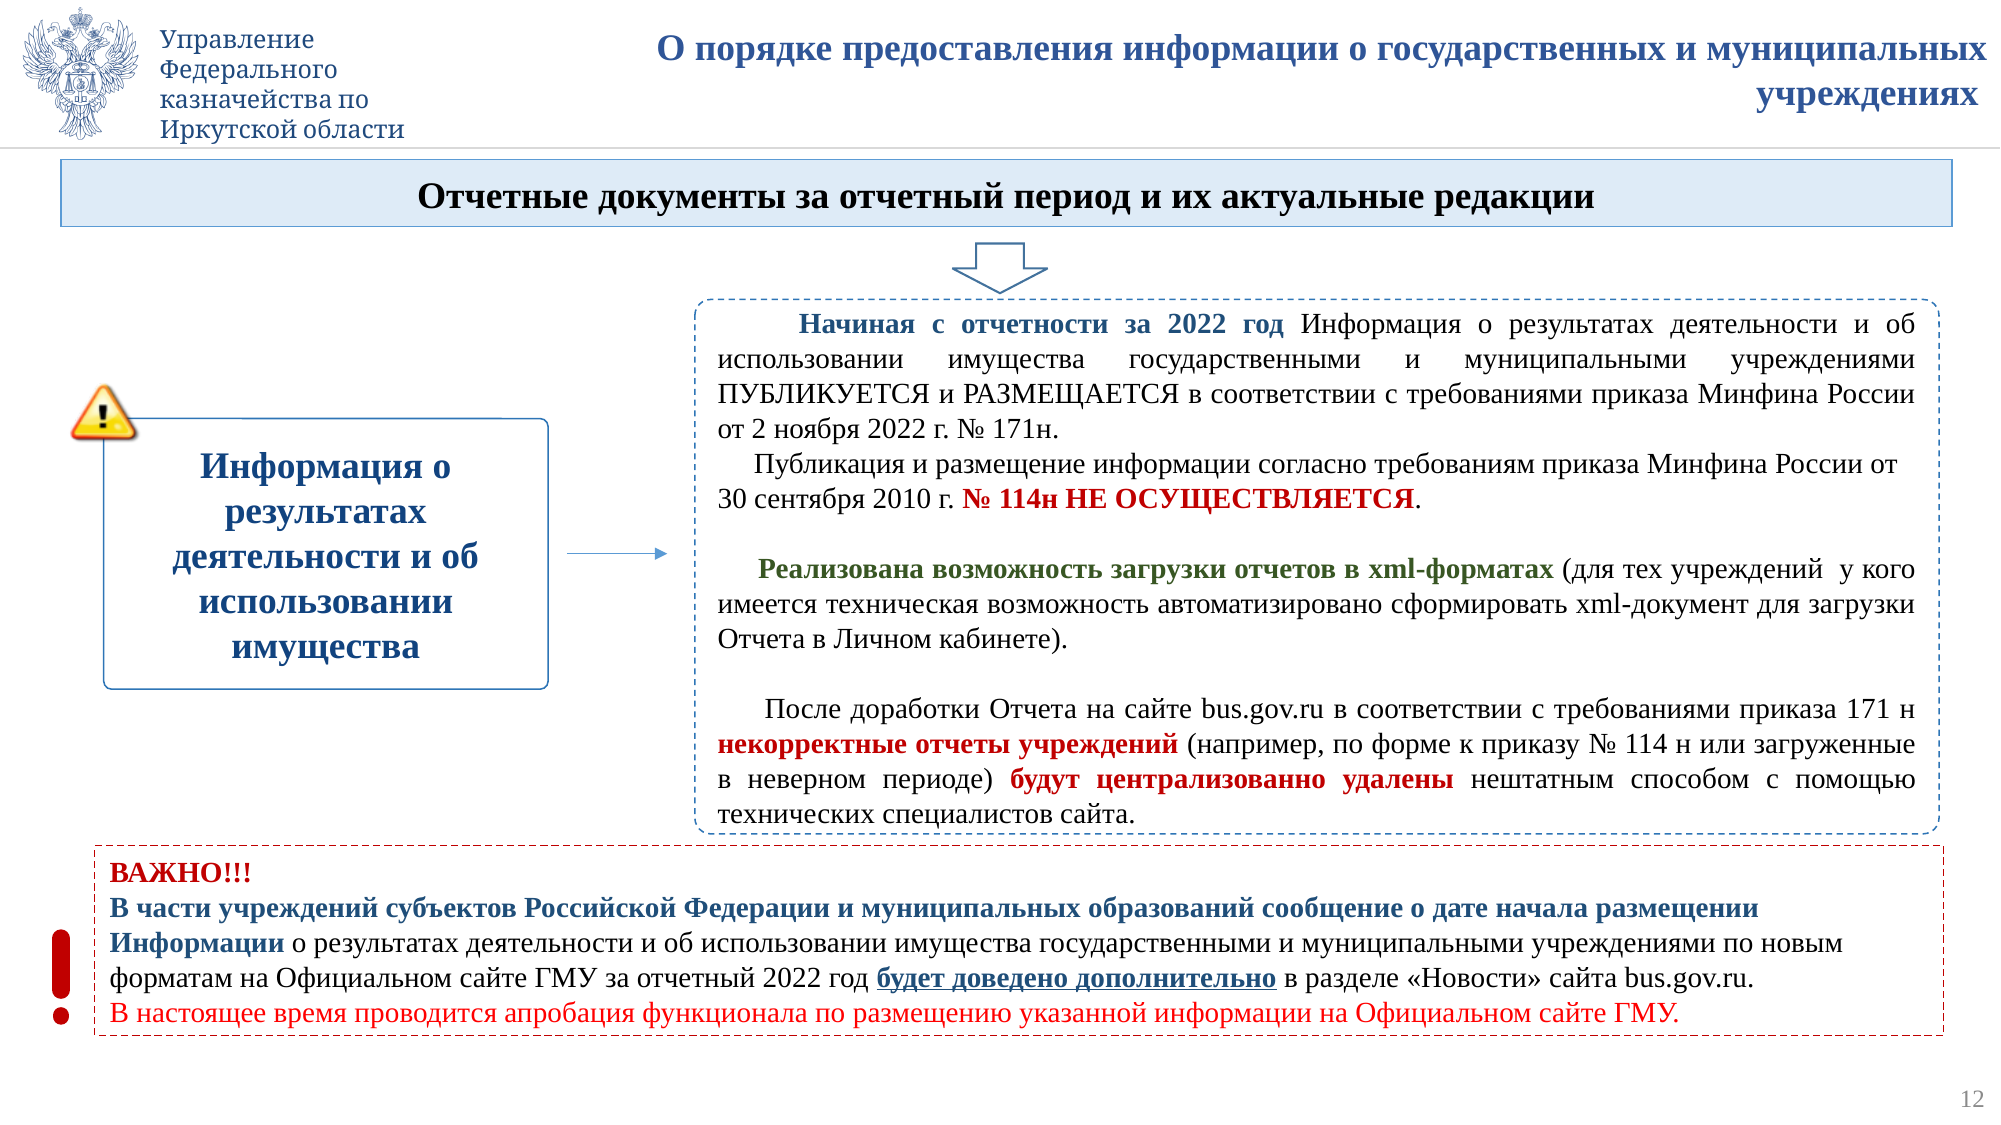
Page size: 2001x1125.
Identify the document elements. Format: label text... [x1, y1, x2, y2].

slide_number 12 [1550, 1068, 2000, 1125]
text_box О порядке предоставления информации о государственных и муниципальных учреждениях [485, 23, 1989, 114]
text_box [60, 159, 1953, 1038]
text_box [22, 7, 485, 140]
